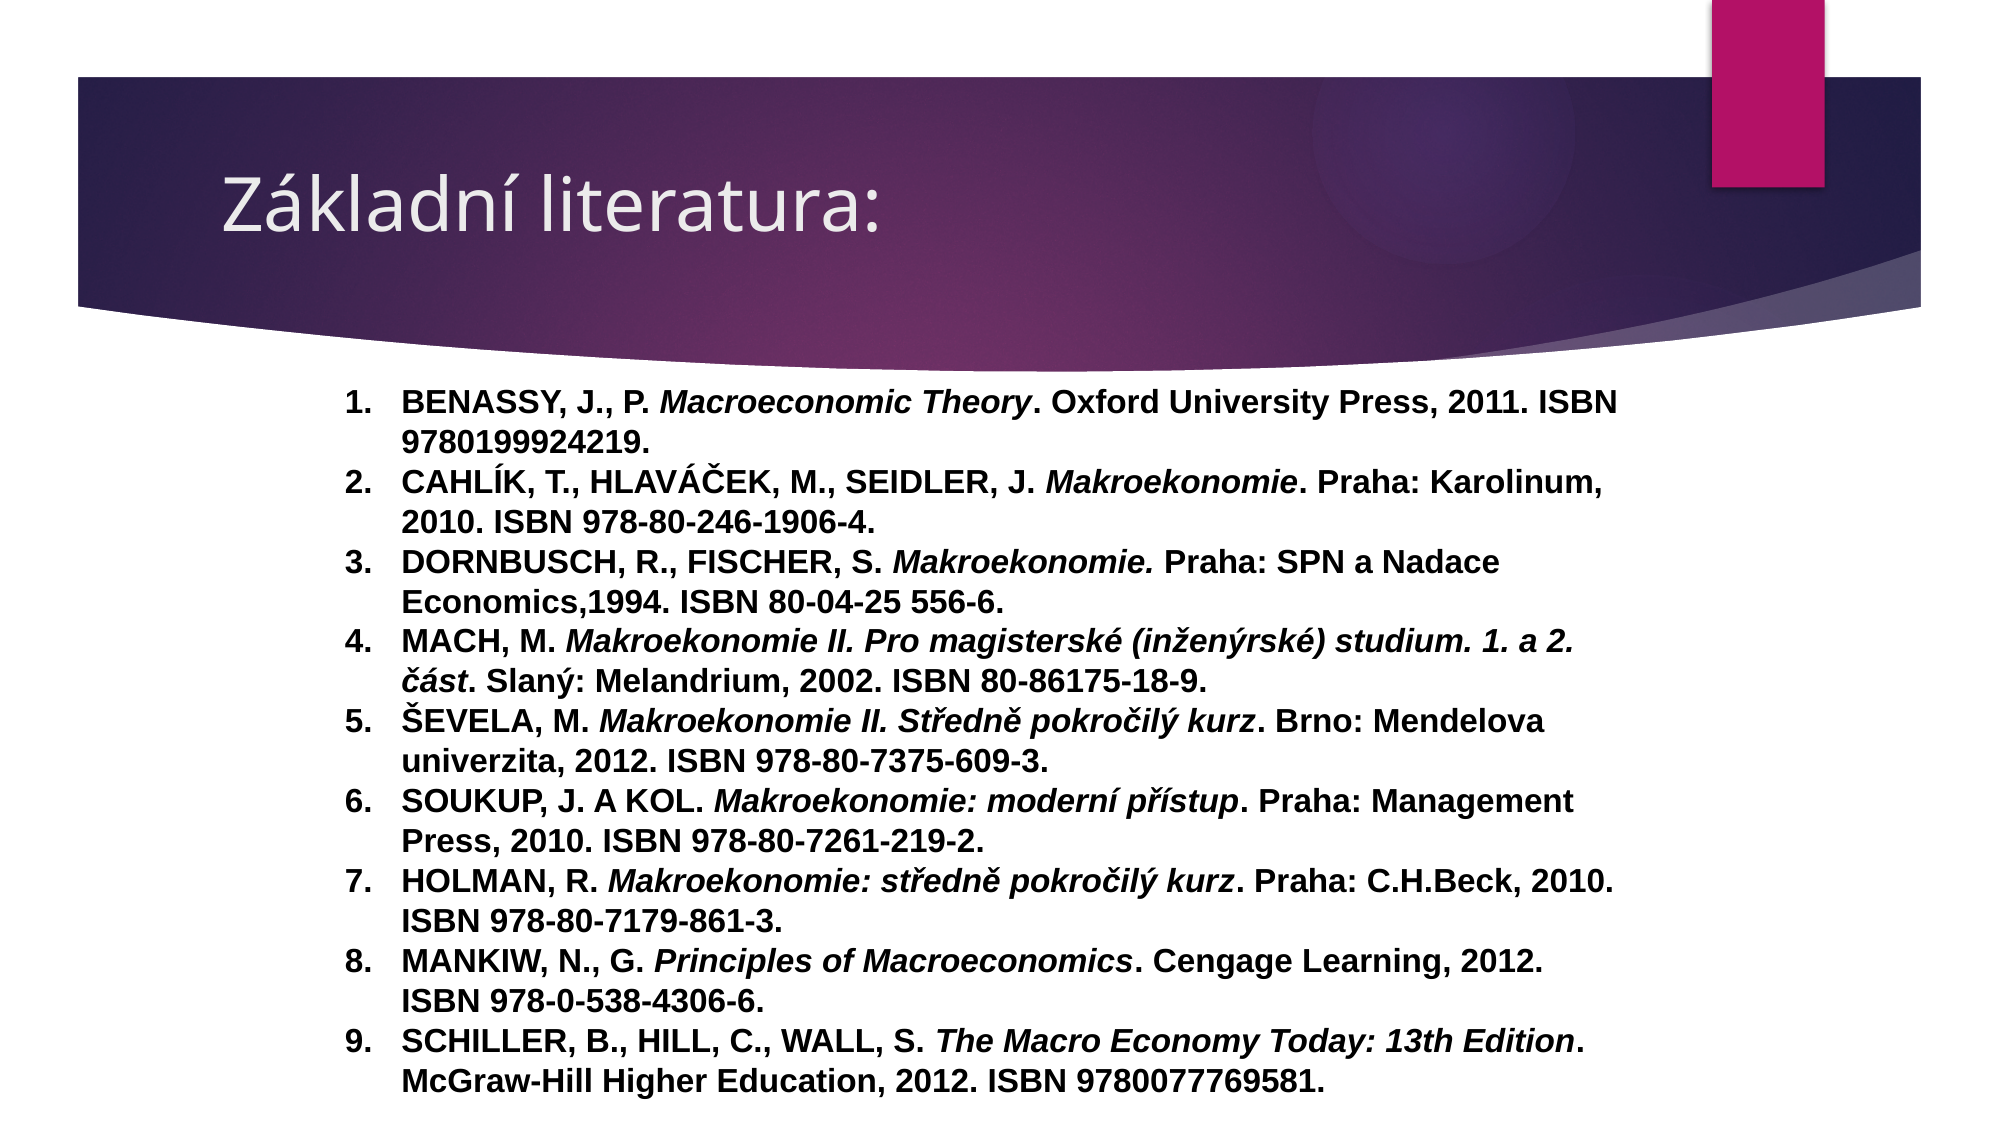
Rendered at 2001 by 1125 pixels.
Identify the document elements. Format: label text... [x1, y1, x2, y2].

title Základní literatura: [205, 143, 1644, 260]
text_box BENASSY, J., P. Macroeconomic Theory. Oxford University Press, 2011. ISBN 9780199924219. CAHLÍK, T., HLAVÁČEK, M., SEIDLER, J. Makroekonomie. Praha: Karolinum, 2010. ISBN 978-80-246-1906-4. DORNBUSCH, R., FISCHER, S. Makroekonomie. Praha: SPN a Nadace Economics,1994. ISBN 80-04-25 556-6. MACH, M. Makroekonomie II. Pro magisterské (inženýrské) studium. 1. a 2. část. Slaný: Melandrium, 2002. ISBN 80-86175-18-9. ŠEVELA, M. Makroekonomie II. Středně pokročilý kurz. Brno: Mendelova univerzita, 2012. ISBN 978-80-7375-609-3. SOUKUP, J. A KOL. Makroekonomie: moderní přístup. Praha: Management Press, 2010. ISBN 978-80-7261-219-2. HOLMAN, R. Makroekonomie: středně pokročilý kurz. Praha: C.H.Beck, 2010. ISBN 978-80-7179-861-3. MANKIW, N., G. Principles of Macroeconomics. Cengage Learning, 2012. ISBN 978-0-538-4306-6. SCHILLER, B., HILL, C., WALL, S. The Macro Economy Today: 13th Edition. McGraw-Hill Higher Education, 2012. ISBN 9780077769581. [330, 372, 1644, 1125]
